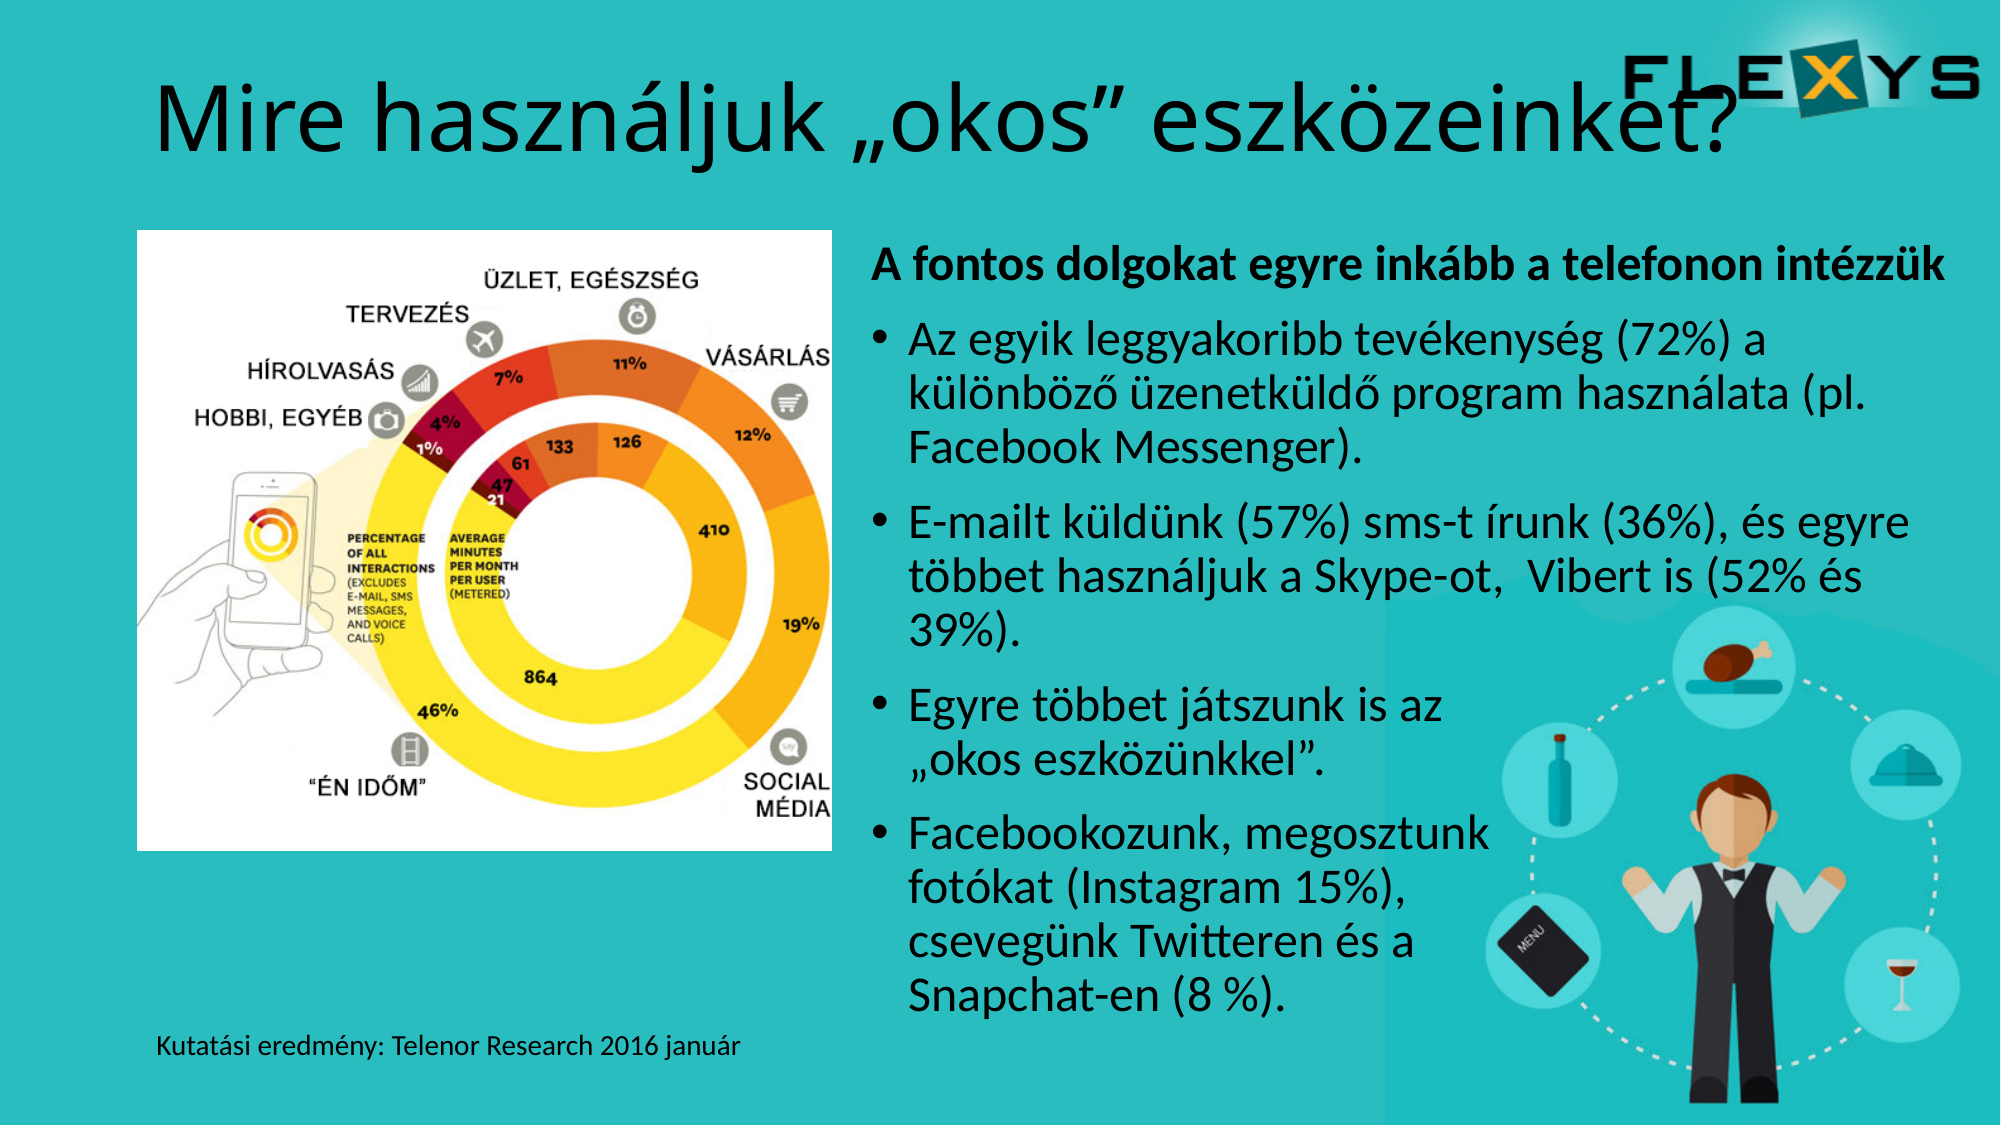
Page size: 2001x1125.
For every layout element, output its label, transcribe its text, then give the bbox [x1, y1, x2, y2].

title Mire használjuk „okos” eszközeinket? [137, 12, 1863, 231]
list A fontos dolgokat egyre inkább a telefonon intézzük Az egyik leggyakoribb tevékenység (72%) a különböző üzenetküldő program használata (pl. Facebook Messenger). E-mailt küldünk (57%) sms-t írunk (36%), és egyre többet használjuk a Skype-ot, Vibert is (52% és 39%). Egyre többet játszunk is az „okos eszközünkkel”. Facebookozunk, megosztunk fotókat (Instagram 15%), csevegünk Twitteren és a Snapchat-en (8 %). [855, 230, 1965, 1098]
picture [0, 0, 2001, 1125]
text_box Kutatási eredmény: Telenor Research 2016 január [141, 1018, 763, 1069]
